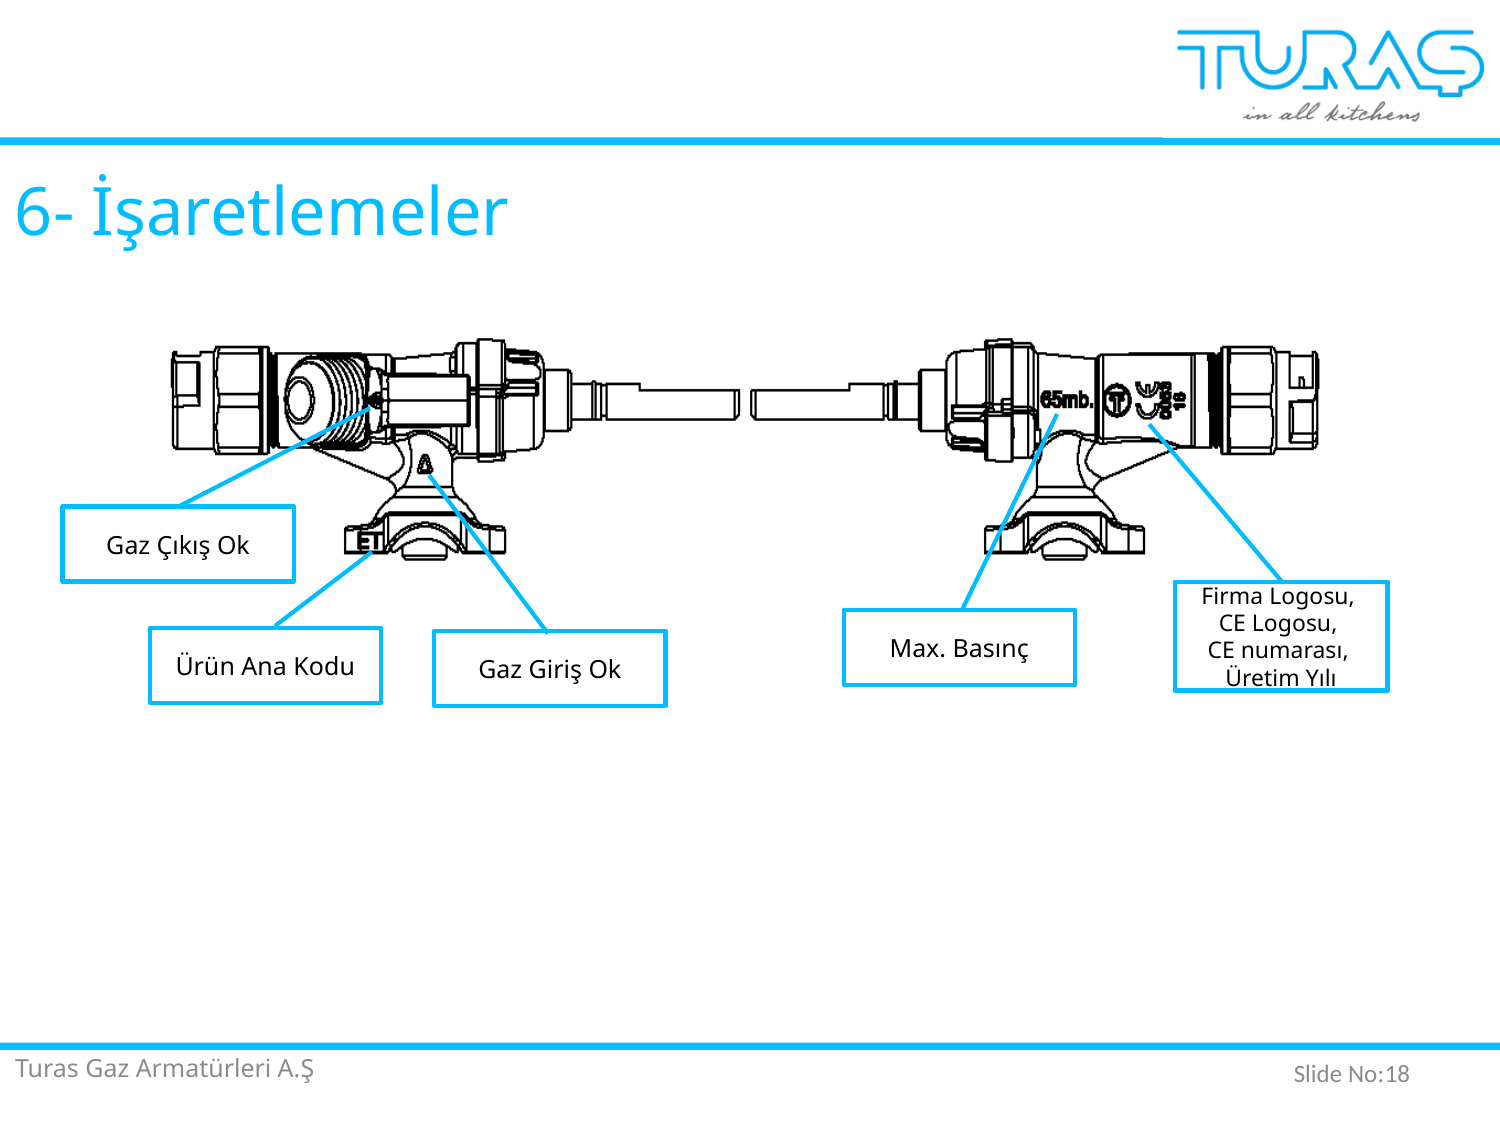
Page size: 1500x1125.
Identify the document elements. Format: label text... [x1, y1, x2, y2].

picture [162, 510, 291, 566]
text_box Firma Logosu, CE Logosu, CE numarası, Üretim Yılı [1173, 574, 1390, 693]
text_box [0, 135, 1500, 147]
text_box Max. Basınç [842, 574, 1077, 687]
picture [162, 337, 1326, 566]
text_box [0, 1040, 1500, 1052]
text_box 6- İşaretlemeler [0, 161, 1500, 256]
text_box Gaz Çıkış Ok [60, 504, 296, 584]
text_box Gaz Giriş Ok [432, 574, 668, 708]
text_box Ürün Ana Kodu [148, 574, 383, 705]
text_box Turas Gaz Armatürleri A.Ş [0, 1052, 475, 1098]
picture [1162, 0, 1500, 137]
slide_number Slide No:18 [1074, 1052, 1425, 1103]
